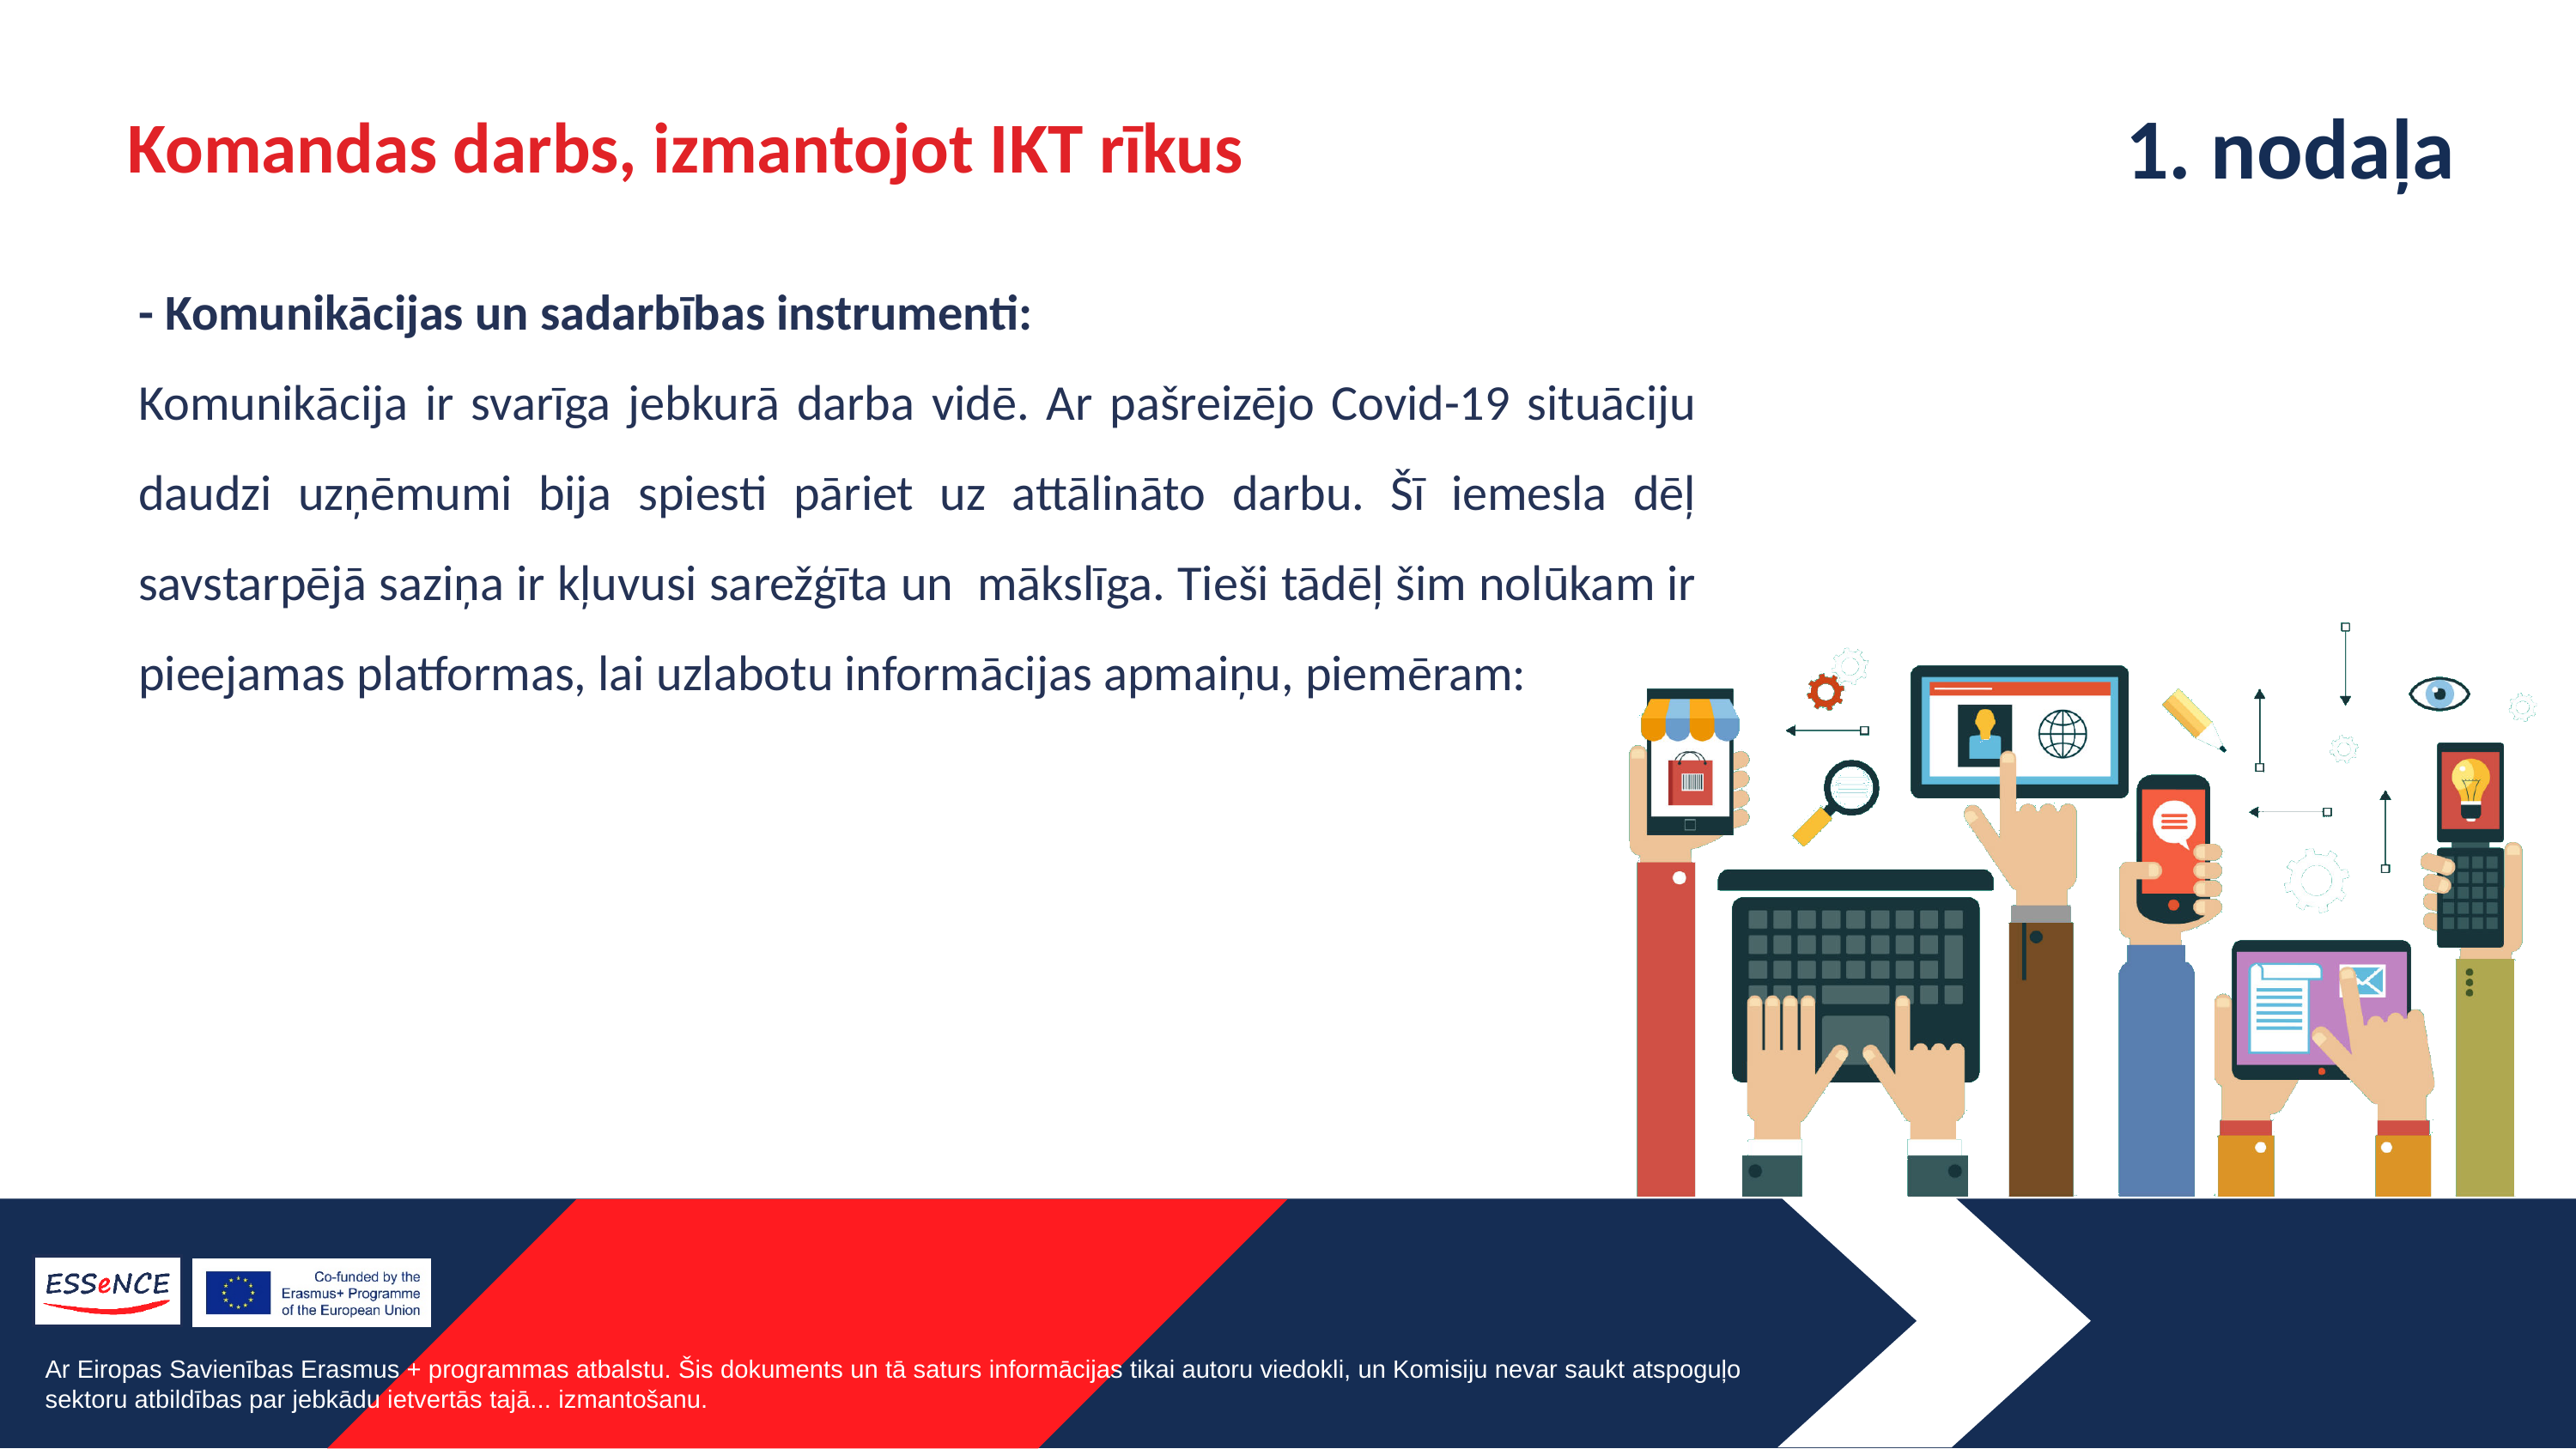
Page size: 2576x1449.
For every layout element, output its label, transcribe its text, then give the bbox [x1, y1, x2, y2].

text_box - Komunikācijas un sadarbības instrumenti: Komunikācija ir svarīga jebkurā darba vidē. Ar pašreizējo Covid-19 situāciju daudzi uzņēmumi bija spiesti pāriet uz attālināto darbu. Šī iemesla dēļ savstarpējā saziņa ir kļuvusi sarežģīta un mākslīga. Tieši tādēļ šim nolūkam ir pieejamas platformas, lai uzlabotu informācijas apmaiņu, piemēram: [125, 243, 1710, 888]
picture [1566, 610, 2576, 1197]
text_box 1. nodaļa [2124, 91, 2515, 197]
picture [192, 1258, 431, 1328]
text_box Komandas darbs, izmantojot IKT rīkus [127, 100, 1852, 188]
picture [32, 1254, 183, 1328]
text_box Ar Eiropas Savienības Erasmus + programmas atbalstu. Šis dokuments un tā saturs informācijas tikai autoru viedokli, un Komisiju nevar saukt atspoguļo sektoru atbildības par jebkādu ietvertās tajā... izmantošanu. [32, 1346, 1803, 1420]
